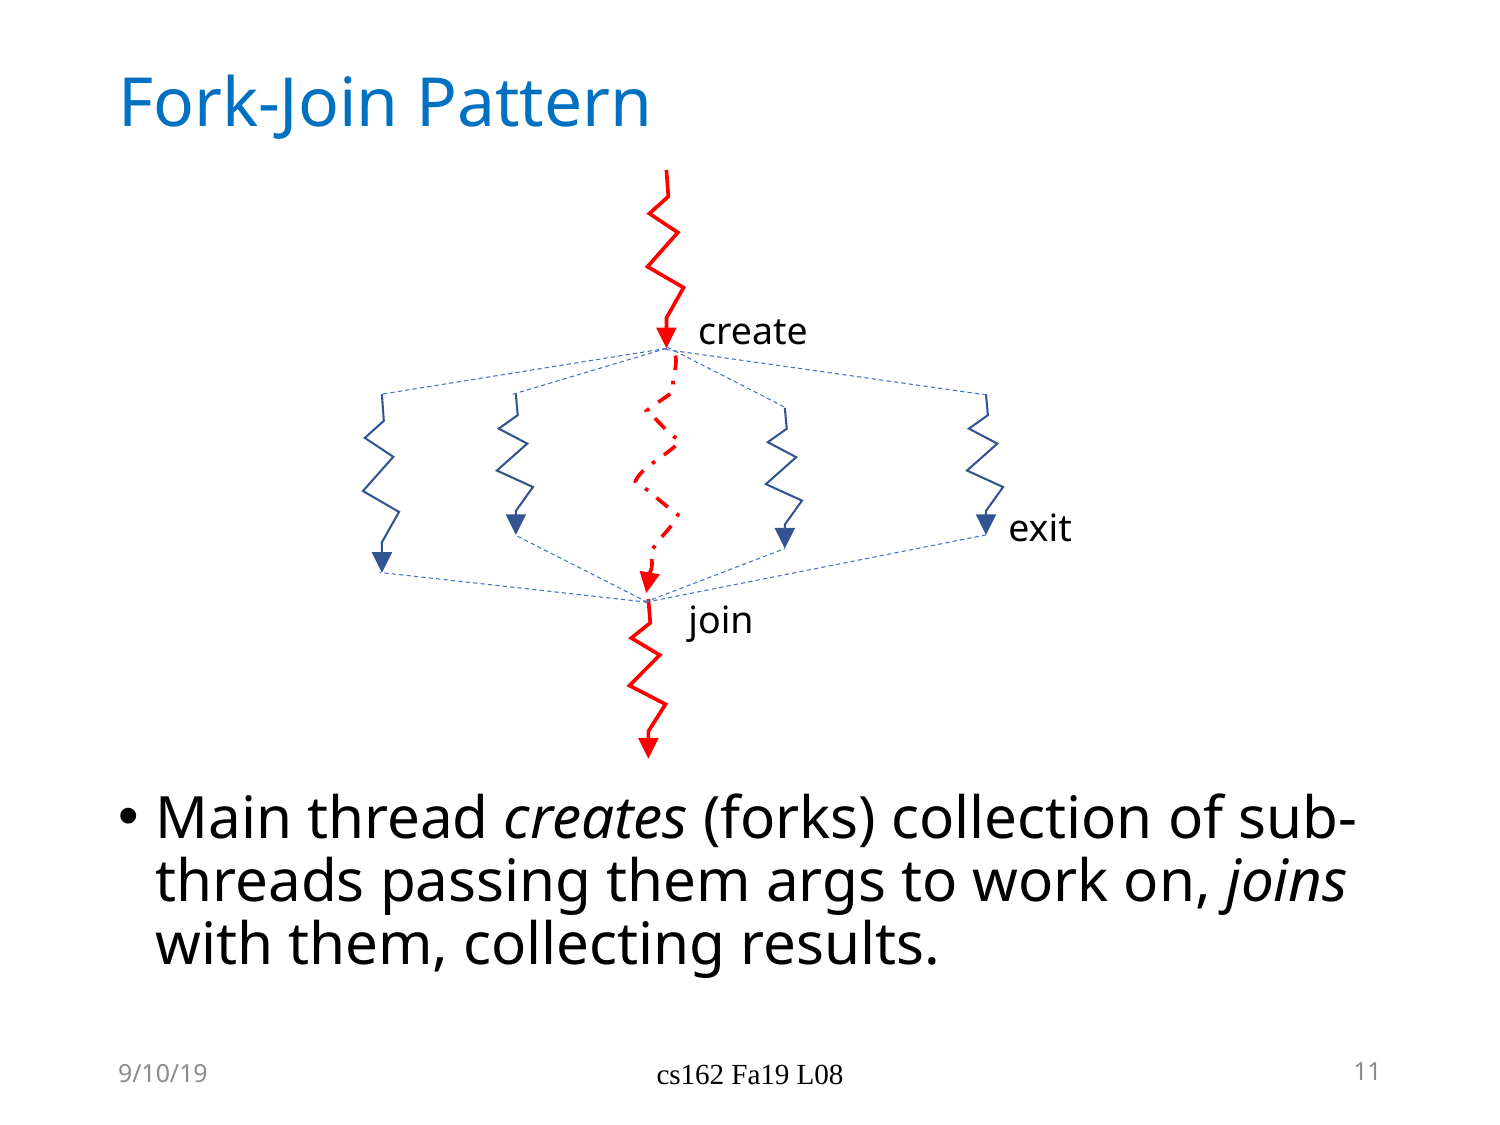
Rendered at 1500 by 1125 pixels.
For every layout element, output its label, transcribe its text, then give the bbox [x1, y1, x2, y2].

text_box join [673, 603, 769, 649]
title Fork-Join Pattern [103, 59, 1397, 149]
text_box [627, 603, 667, 759]
text_box [634, 396, 682, 534]
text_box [665, 349, 990, 396]
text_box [514, 534, 646, 603]
text_box create [683, 299, 823, 349]
text_box [965, 396, 1005, 535]
text_box [645, 169, 685, 347]
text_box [512, 348, 667, 395]
slide_number 11 [1059, 1042, 1397, 1103]
text_box exit [993, 496, 1087, 556]
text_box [381, 348, 512, 395]
list Main thread creates (forks) collection of sub-threads passing them args to work on, joins with them, collecting results. [103, 780, 1397, 1014]
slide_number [103, 1042, 441, 1103]
text_box [495, 395, 535, 534]
footer cs162 Fa19 L08 [496, 1042, 1004, 1103]
text_box [764, 407, 804, 534]
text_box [646, 534, 986, 603]
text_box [379, 572, 514, 603]
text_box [667, 396, 784, 407]
text_box [361, 394, 401, 572]
